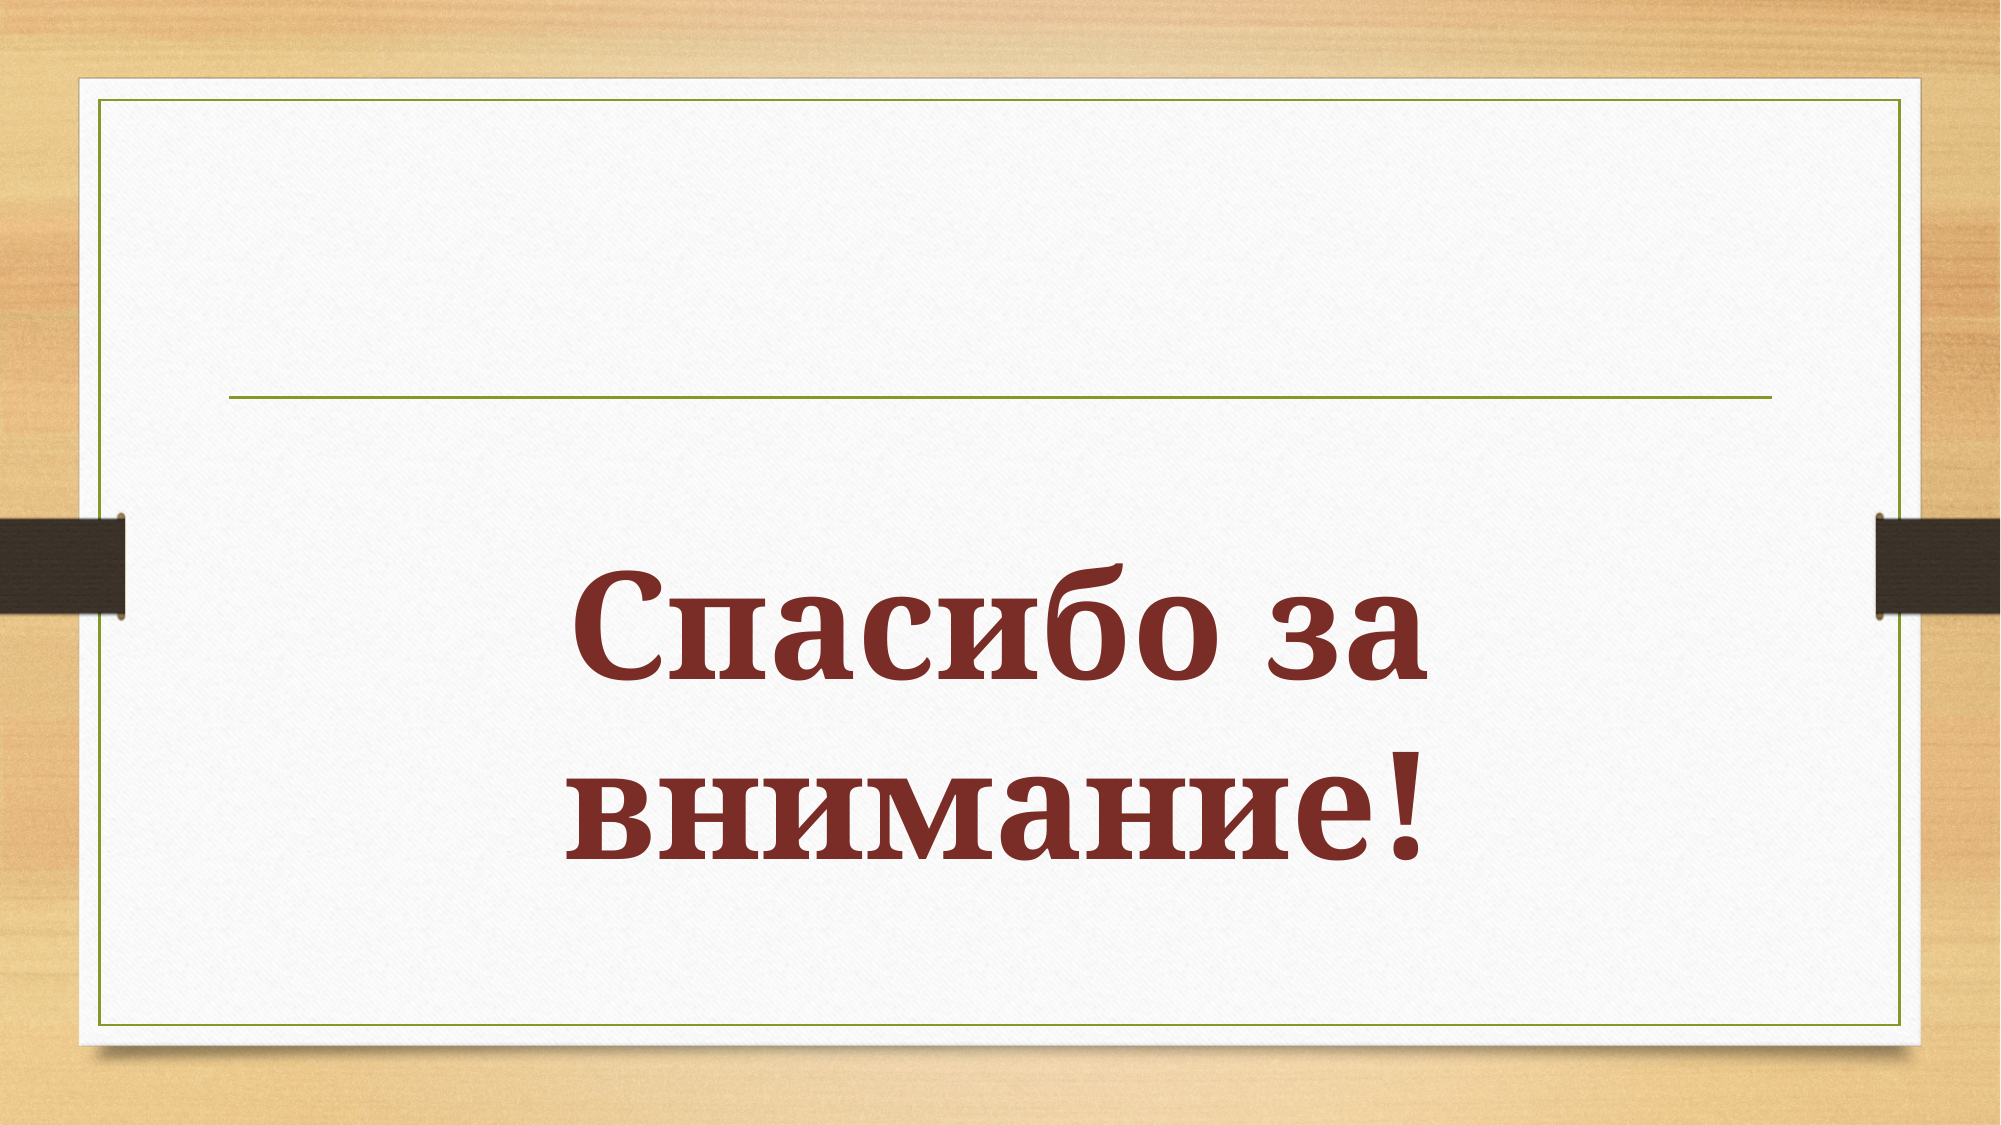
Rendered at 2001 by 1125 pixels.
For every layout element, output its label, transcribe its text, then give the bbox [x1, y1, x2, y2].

list Спасибо за внимание! [212, 419, 1788, 964]
picture [0, 0, 2001, 1125]
